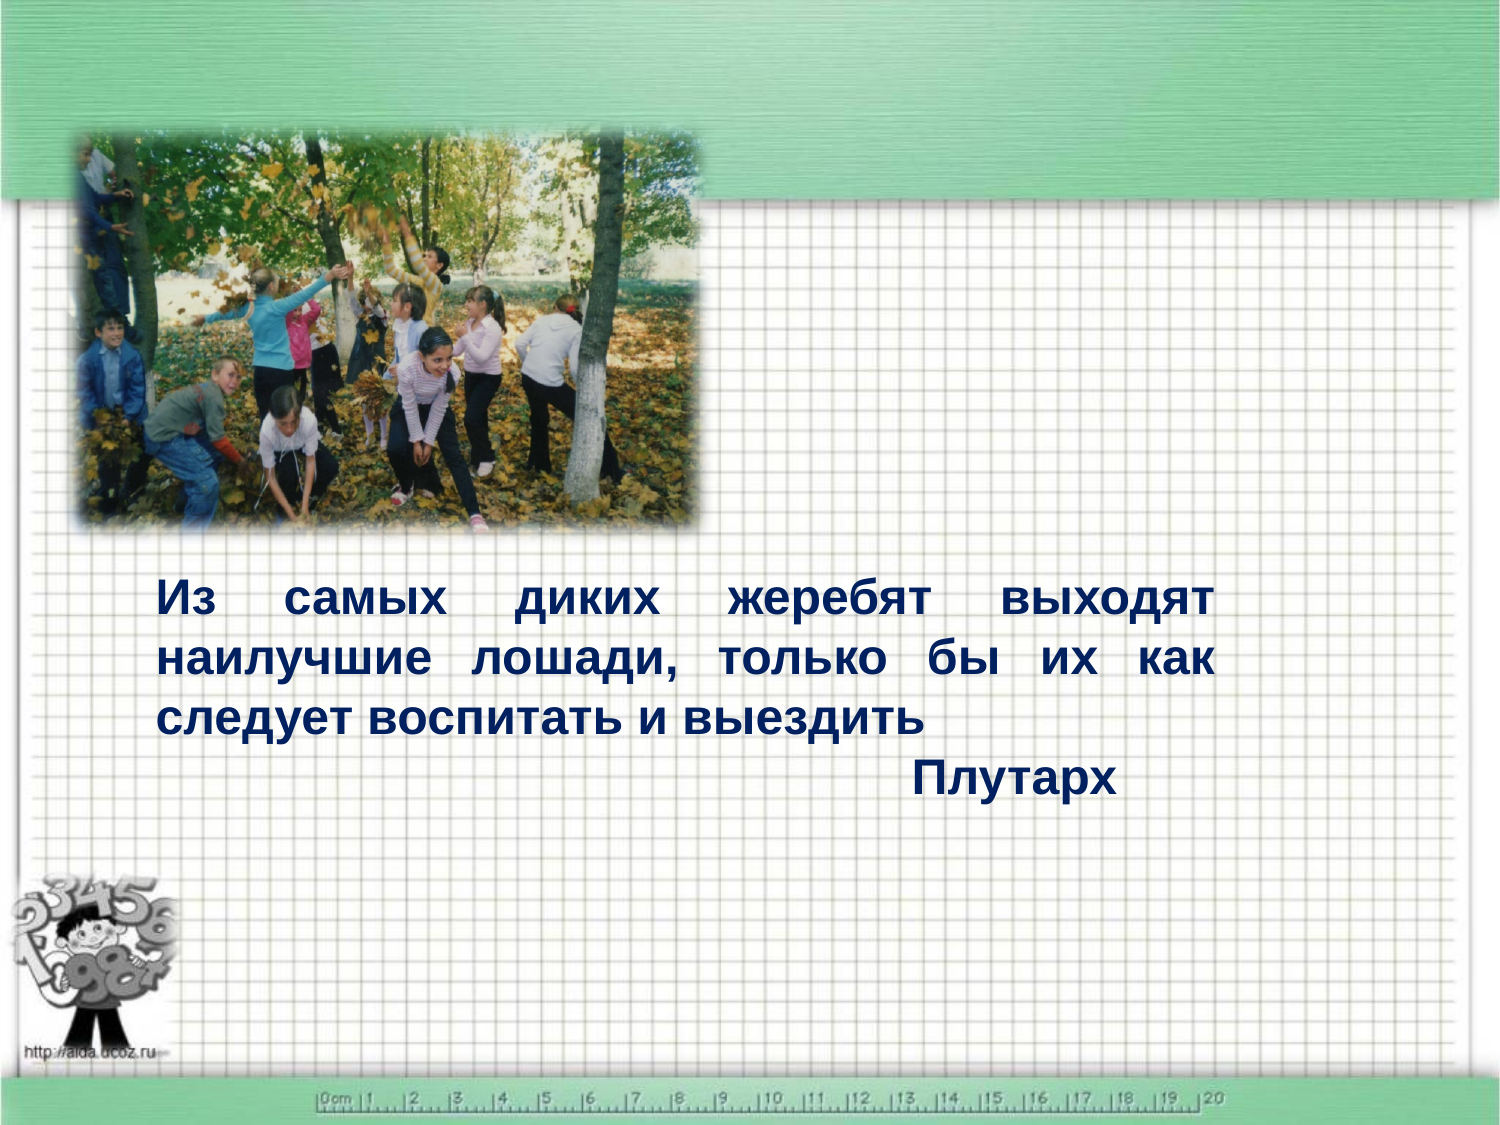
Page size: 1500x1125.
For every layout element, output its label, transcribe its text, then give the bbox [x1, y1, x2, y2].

text_box Из самых диких жеребят выходят наилучшие лошади, только бы их как следует воспитать и выездить Плутарх [140, 436, 1231, 1052]
picture [0, 0, 1500, 1125]
